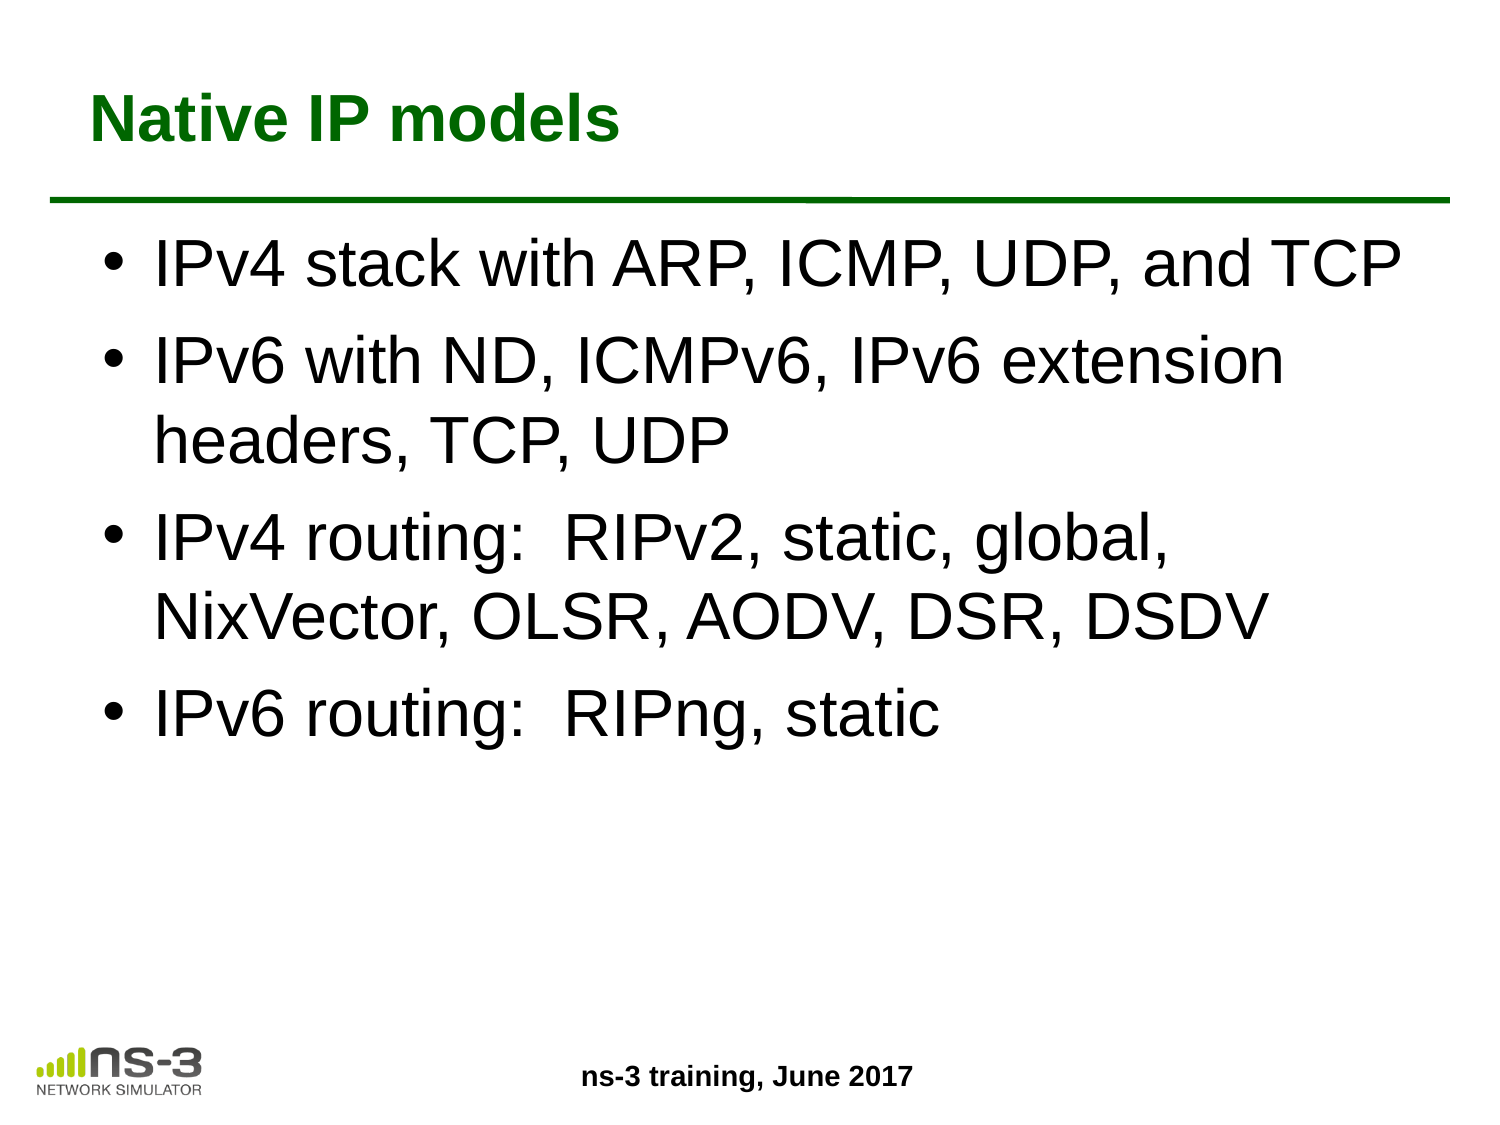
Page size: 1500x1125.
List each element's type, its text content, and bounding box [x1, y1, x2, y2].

list IPv4 stack with ARP, ICMP, UDP, and TCP IPv6 with ND, ICMPv6, IPv6 extension headers, TCP, UDP IPv4 routing: RIPv2, static, global, NixVector, OLSR, AODV, DSR, DSDV IPv6 routing: RIPng, static [87, 212, 1433, 1012]
picture [24, 1017, 213, 1125]
title Native IP models [74, 44, 1421, 186]
footer ns-3 training, June 2017 [512, 1049, 983, 1125]
